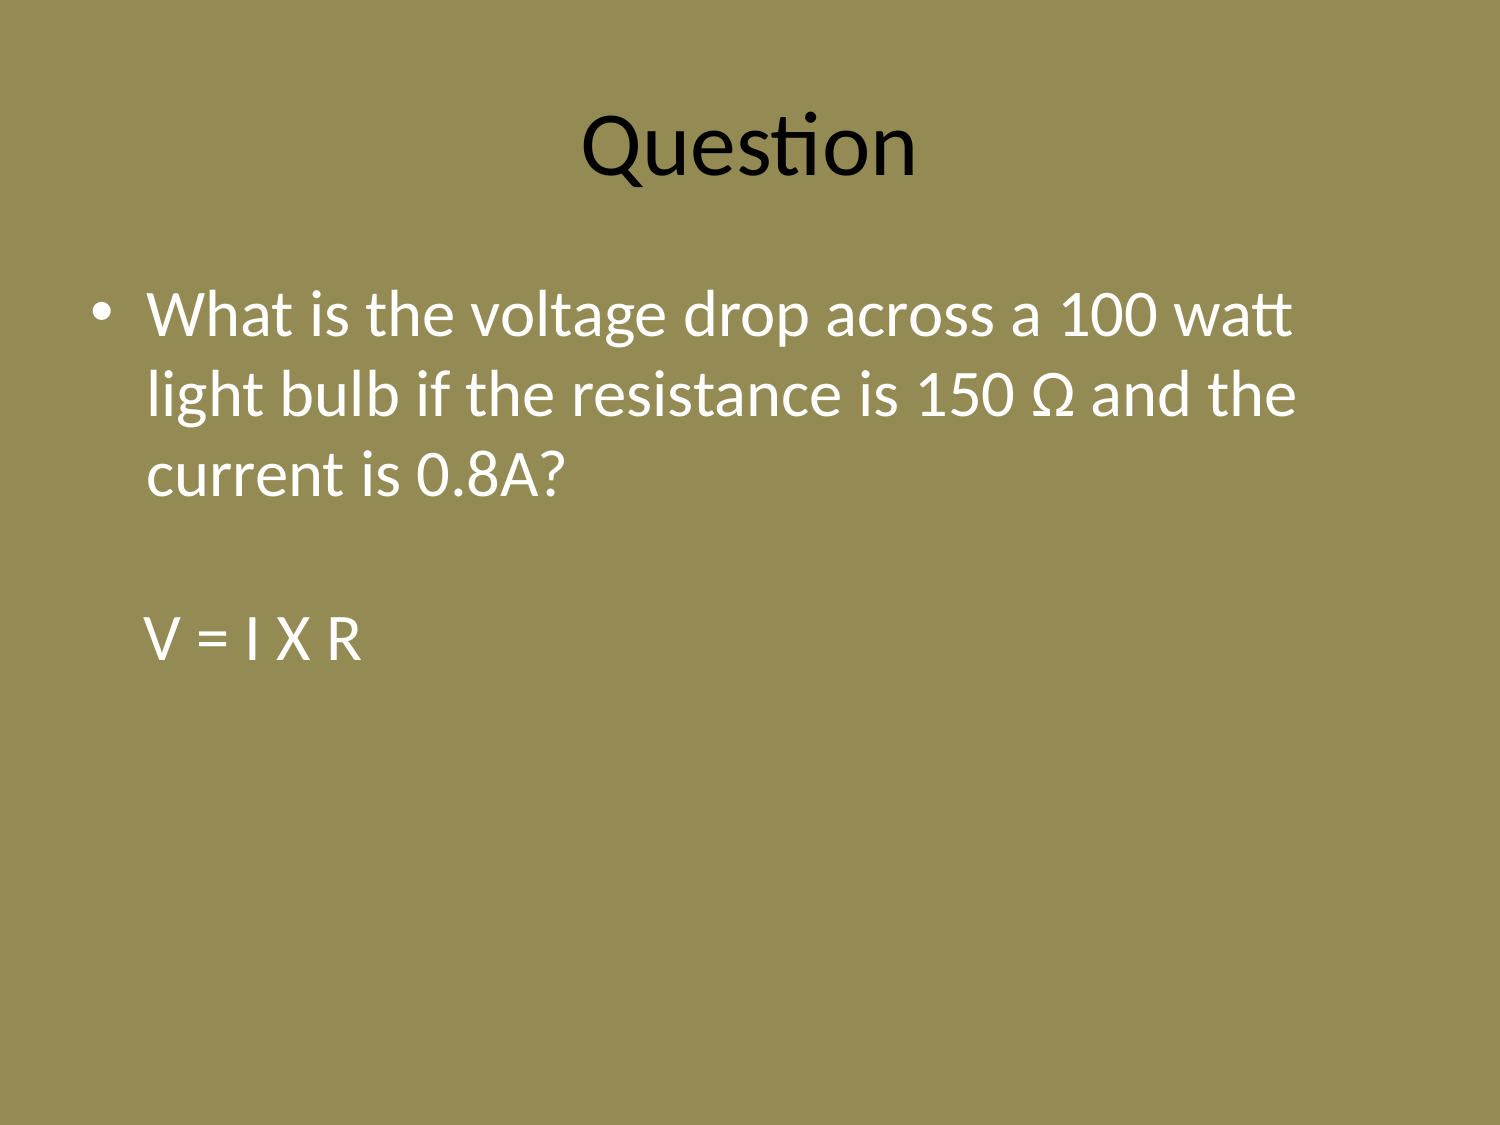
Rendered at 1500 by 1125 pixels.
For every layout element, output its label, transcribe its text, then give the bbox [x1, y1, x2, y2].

text_box V = I X R [128, 585, 1395, 921]
list What is the voltage drop across a 100 watt light bulb if the resistance is 150 Ω and the current is 0.8A? [74, 262, 1426, 540]
title Question [74, 44, 1426, 233]
